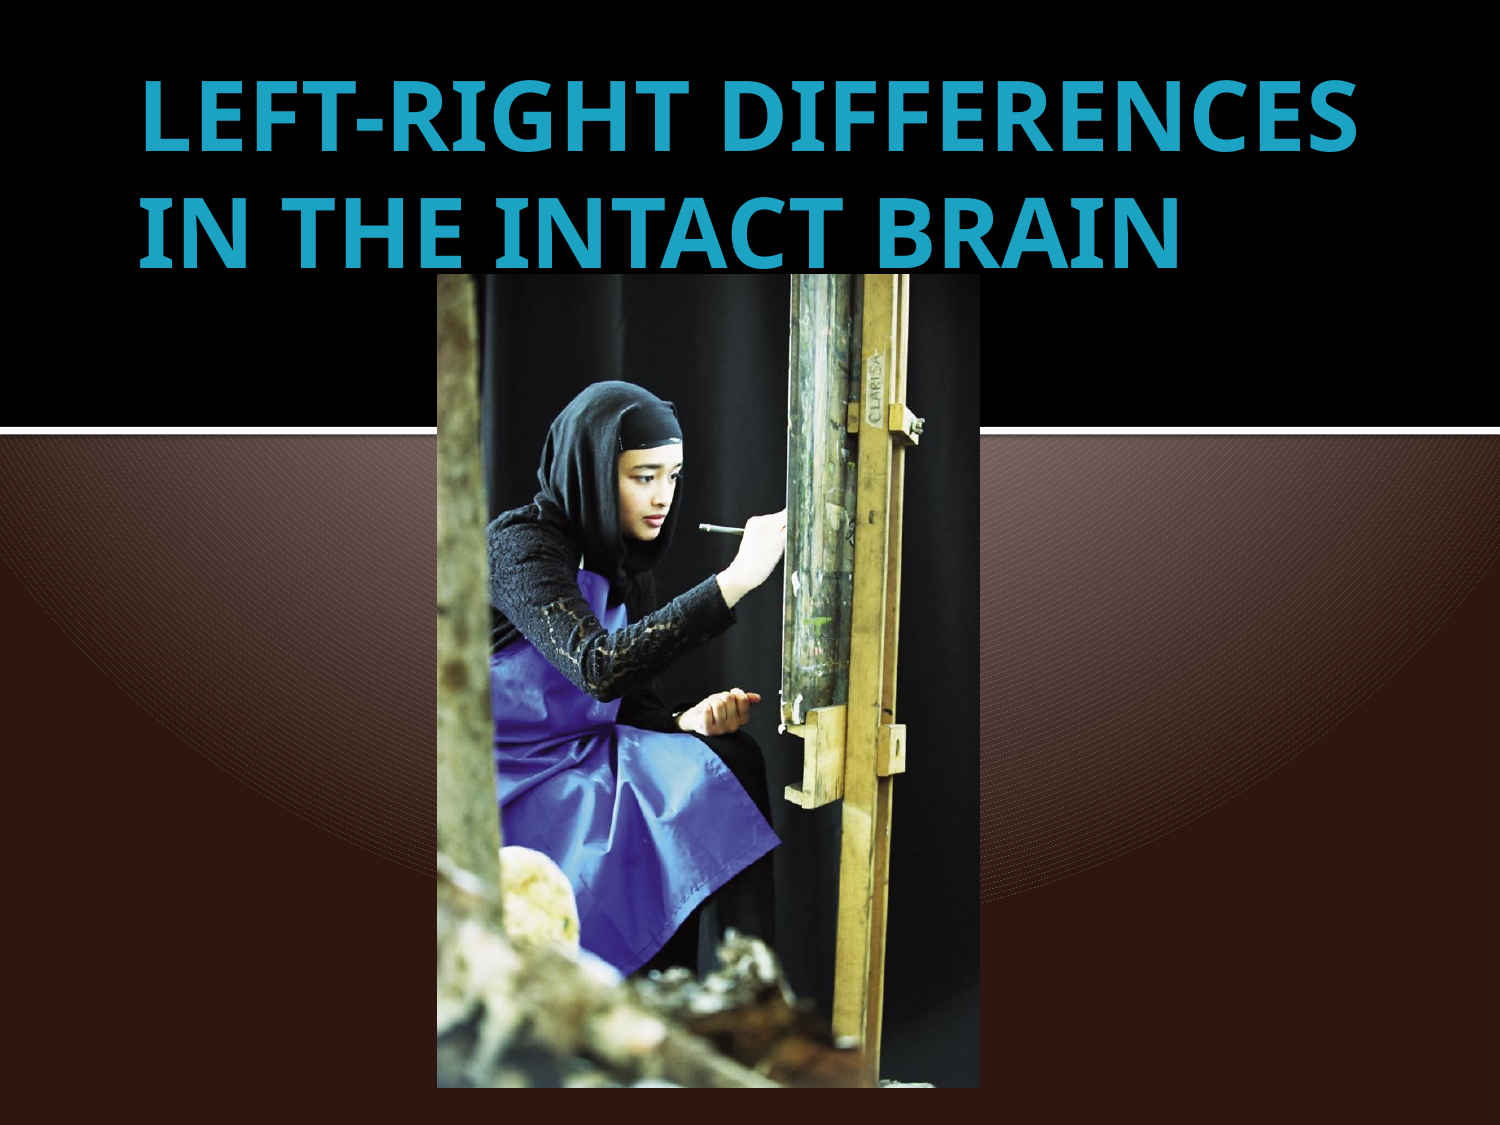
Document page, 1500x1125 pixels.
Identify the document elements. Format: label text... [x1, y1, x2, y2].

picture [437, 274, 980, 1088]
title LEFT-RIGHT DIFFERENCES IN THE INTACT BRAIN [123, 19, 1438, 288]
